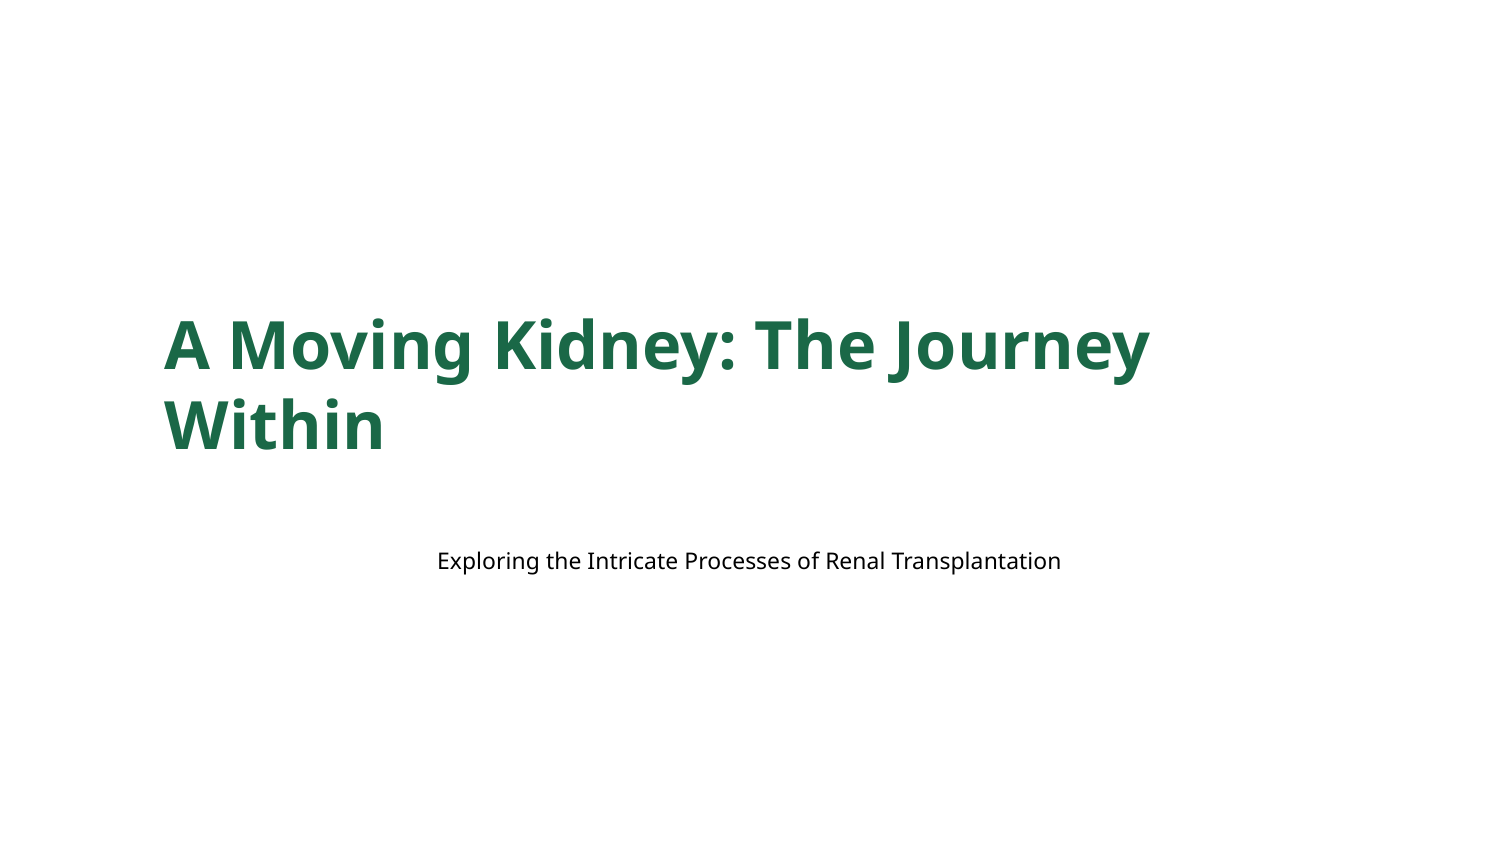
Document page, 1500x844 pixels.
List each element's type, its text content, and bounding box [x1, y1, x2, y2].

text_box A Moving Kidney: The Journey Within Exploring the Intricate Processes of Renal Transplantation [149, 295, 1350, 718]
